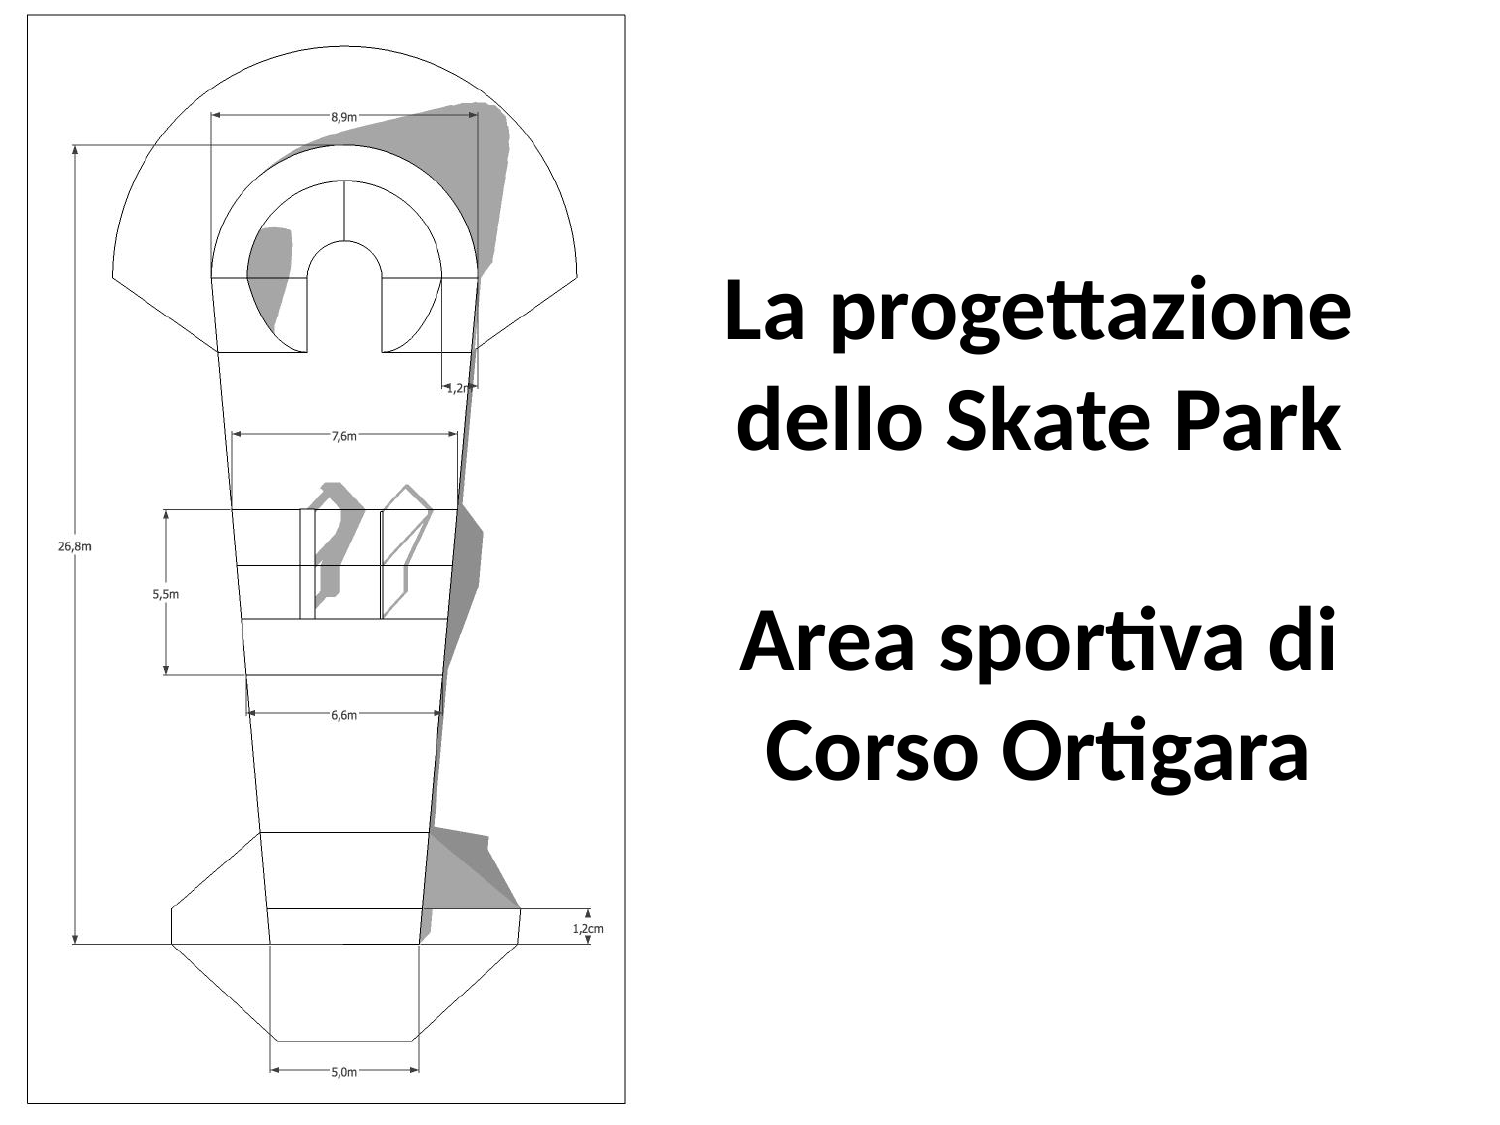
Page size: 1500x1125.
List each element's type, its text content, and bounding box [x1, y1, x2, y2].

picture [0, 0, 727, 1125]
title La progettazione dello Skate Park Area sportiva di Corso Ortigara [731, 208, 1376, 839]
